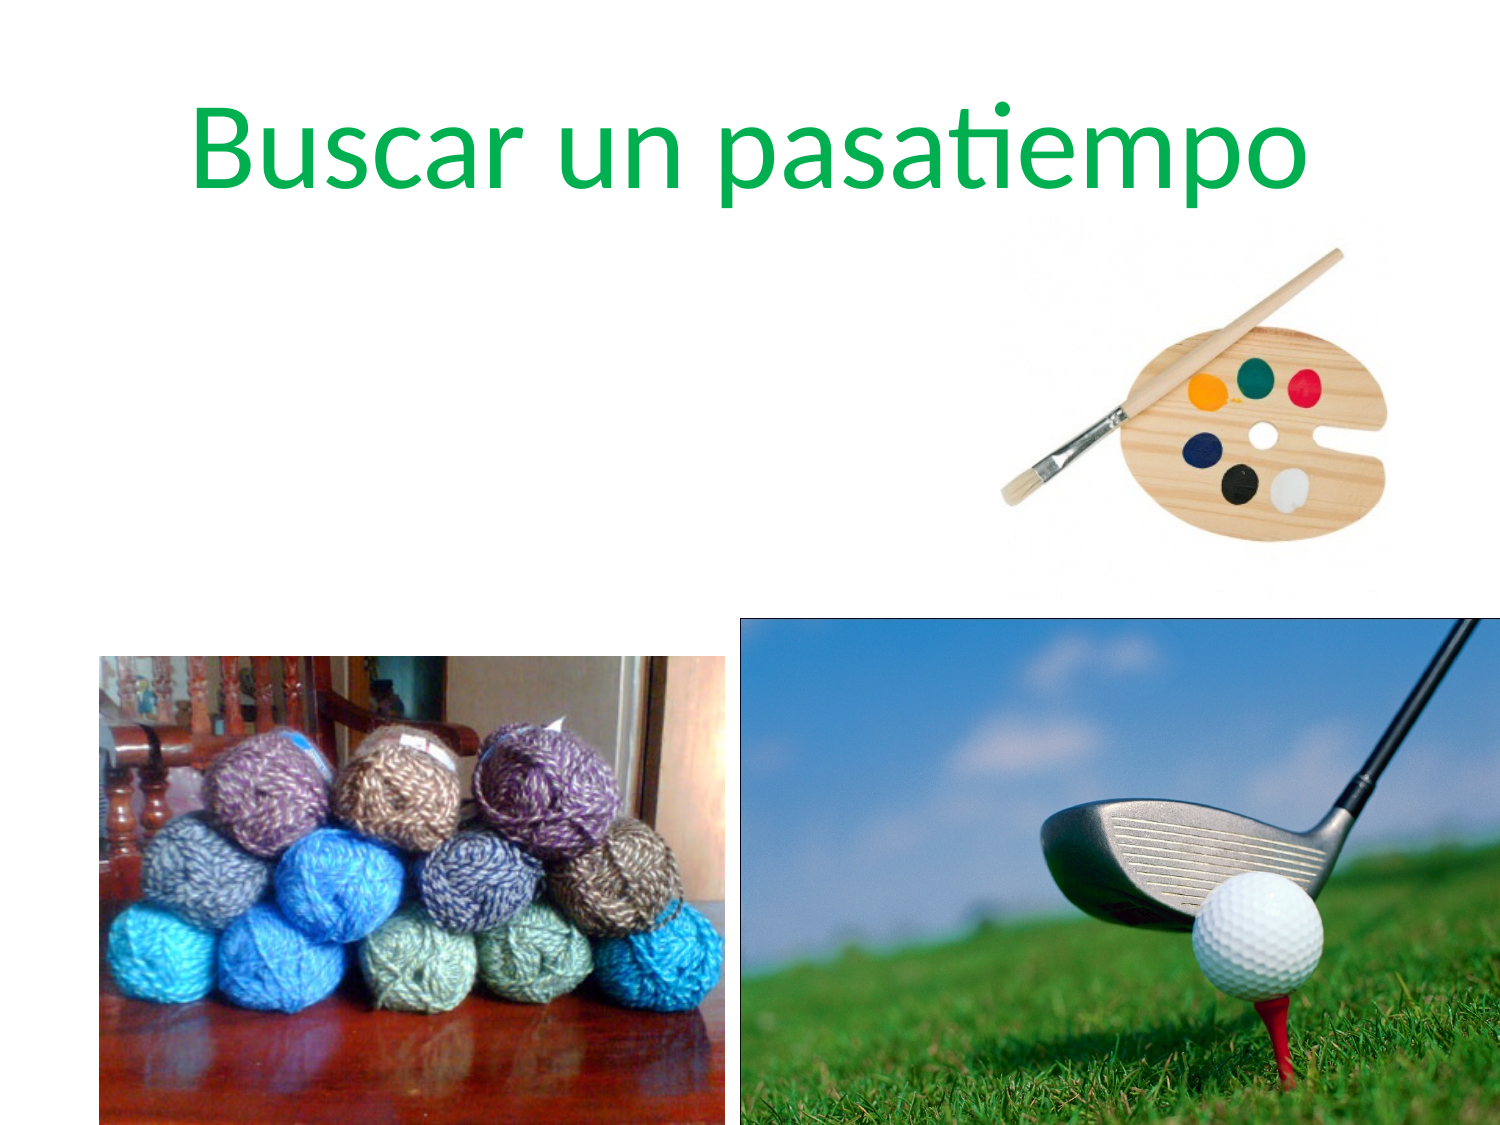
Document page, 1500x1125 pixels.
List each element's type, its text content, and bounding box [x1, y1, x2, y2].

picture [999, 212, 1391, 604]
title Buscar un pasatiempo [75, 45, 1425, 233]
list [99, 655, 726, 1125]
picture [740, 618, 1500, 1125]
